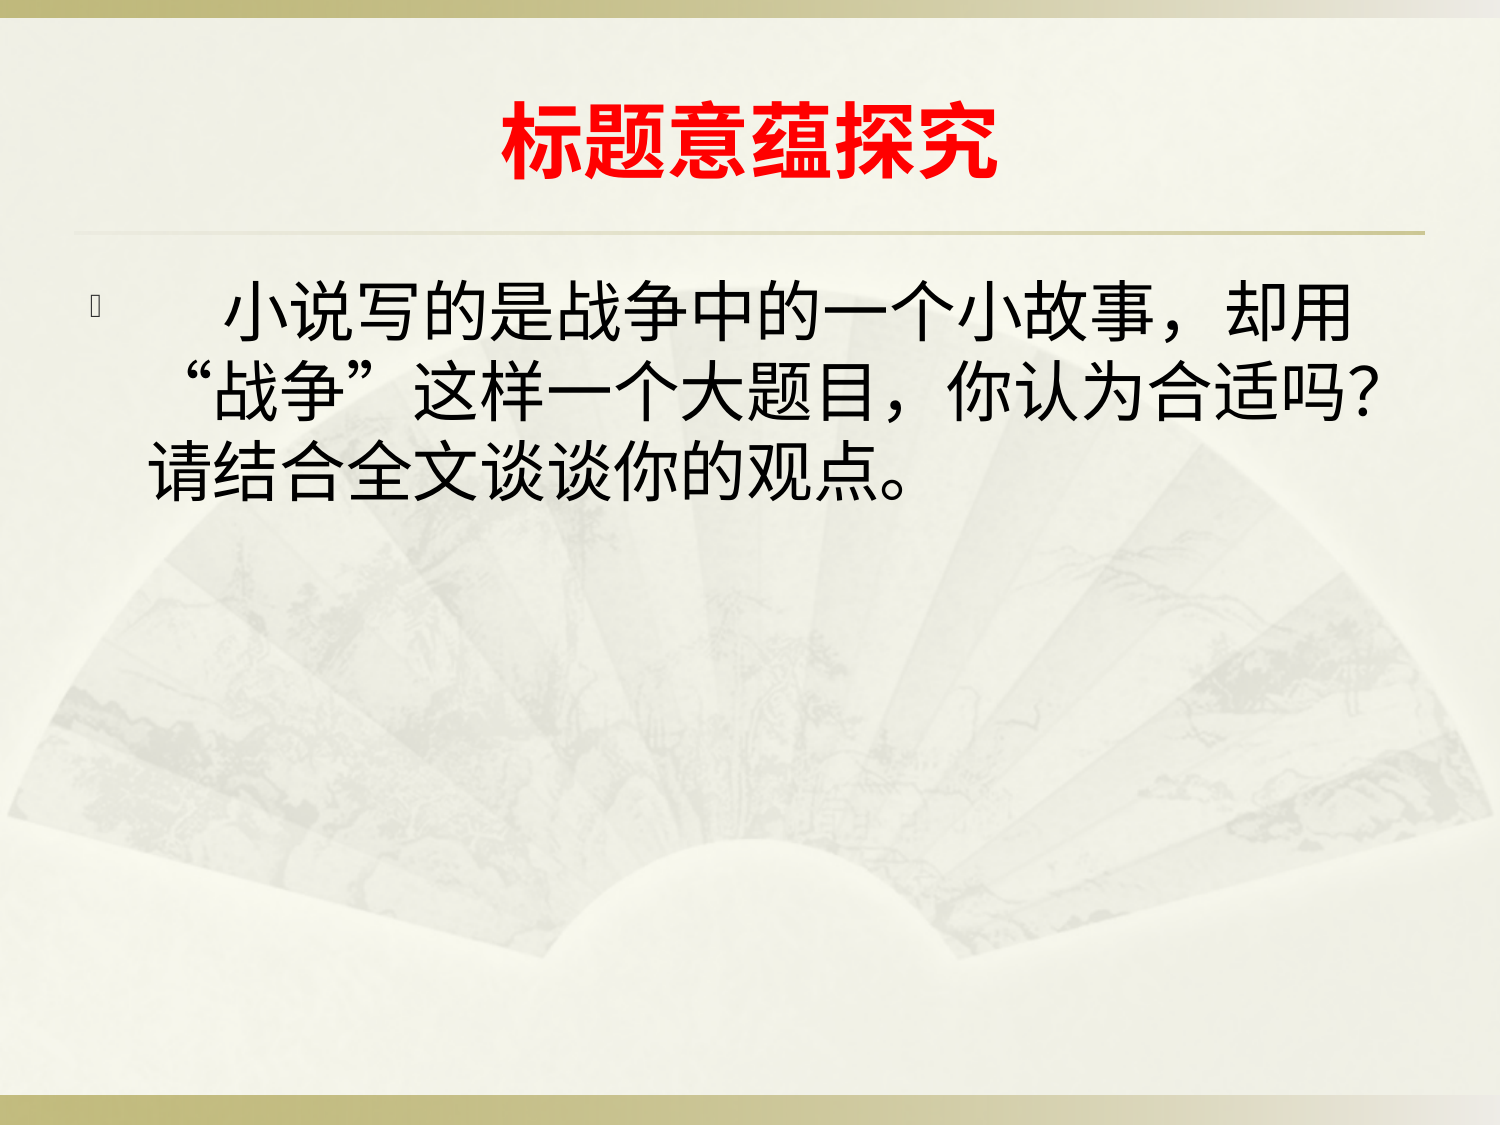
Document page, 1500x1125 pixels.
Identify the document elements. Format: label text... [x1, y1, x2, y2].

title 标题意蕴探究 [75, 45, 1425, 233]
list 小说写的是战争中的一个小故事，却用“战争”这样一个大题目，你认为合适吗？请结合全文谈谈你的观点。 [75, 262, 1425, 1032]
